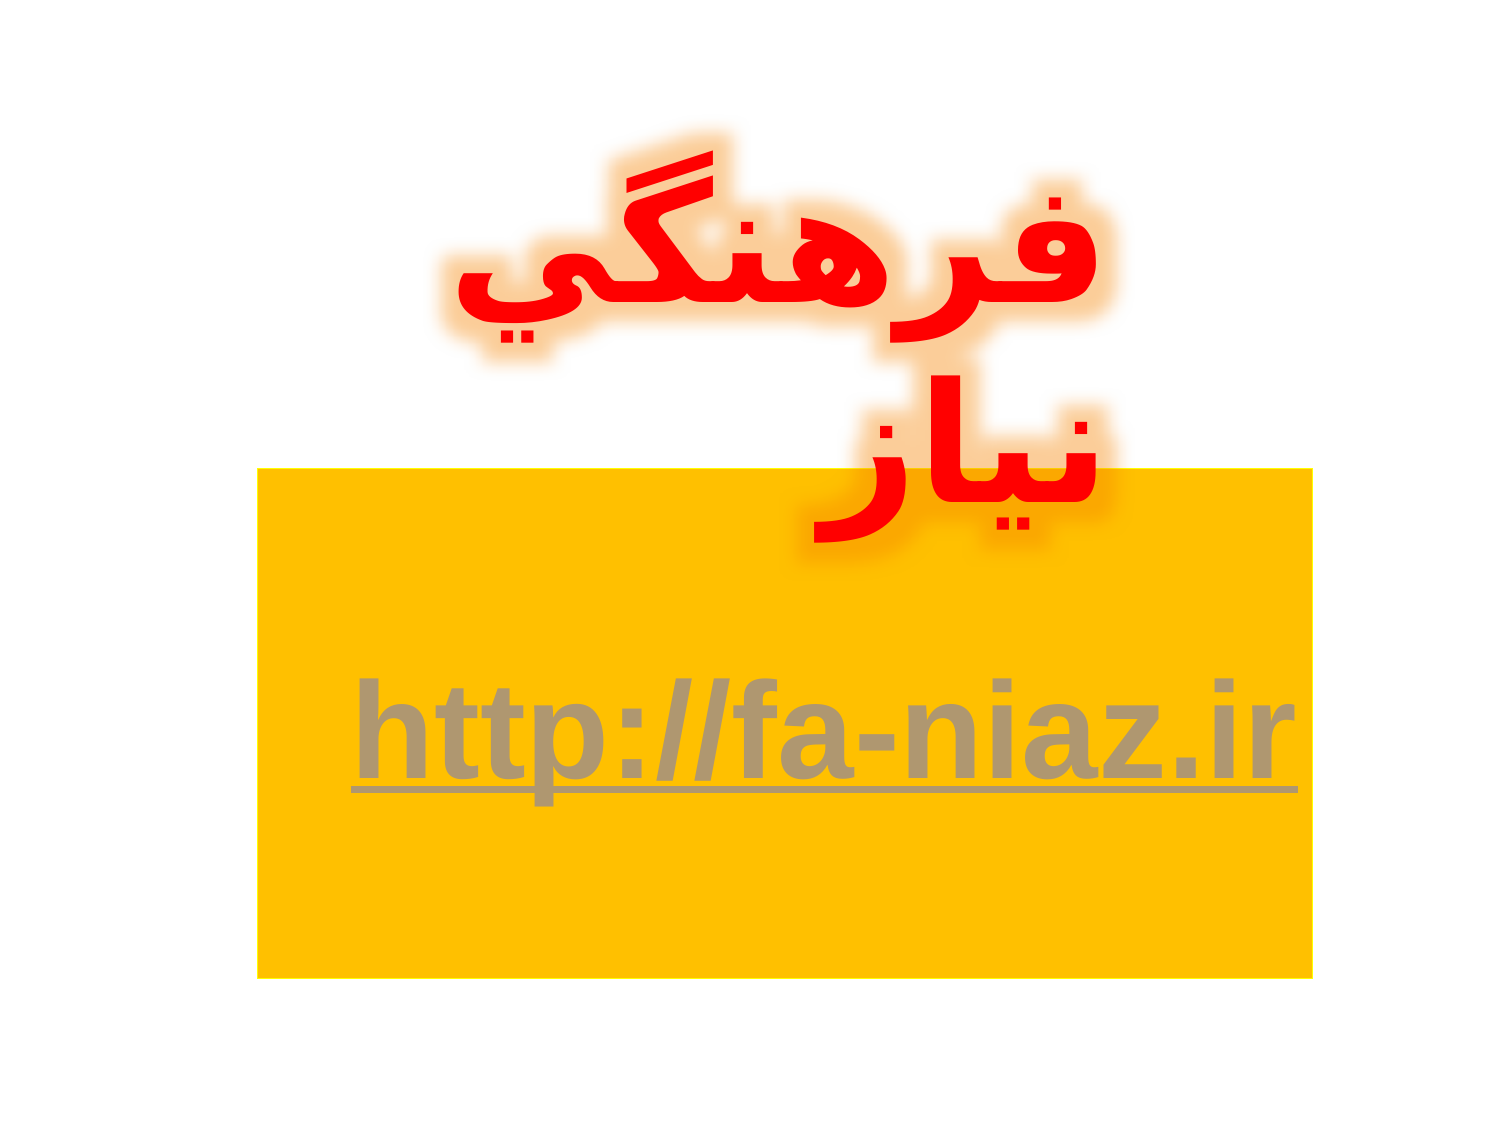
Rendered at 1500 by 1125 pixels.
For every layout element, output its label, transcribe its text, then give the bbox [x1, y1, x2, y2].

text_box ح-حلقی [401, 120, 1135, 468]
text_box http://fa-niaz.ir [257, 468, 1313, 979]
text_box فرهنگي نياز [410, 128, 1125, 544]
text_box [379, 468, 1157, 576]
